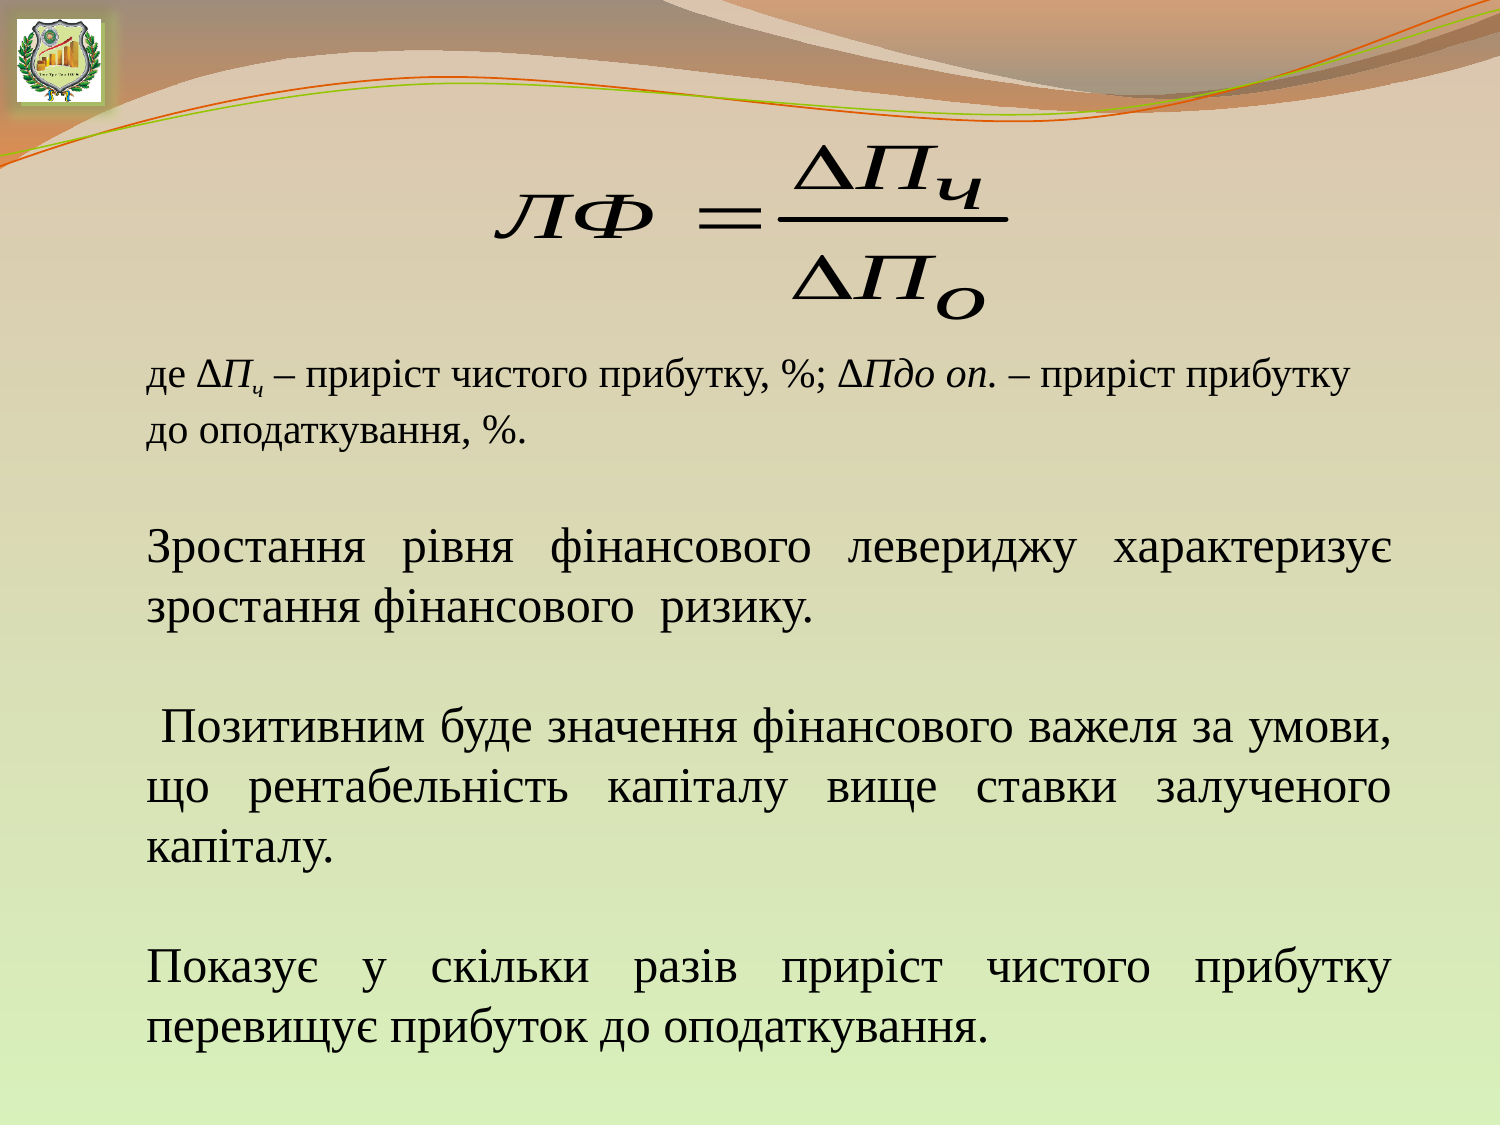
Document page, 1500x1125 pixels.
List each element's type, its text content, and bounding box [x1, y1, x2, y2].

picture [17, 18, 101, 102]
text_box де ∆Пч – приріст чистого прибутку, %; ∆Пдо оп. – приріст прибутку до оподаткування, %. Зростання рівня фінансового левериджу характеризує зростання фінансового ризику. Позитивним буде значення фінансового важеля за умови, що рентабельність капіталу вище ставки залученого капіталу. Показує у скільки разів приріст чистого прибутку перевищує прибуток до оподаткування. [131, 338, 1408, 1060]
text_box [472, 113, 1028, 339]
